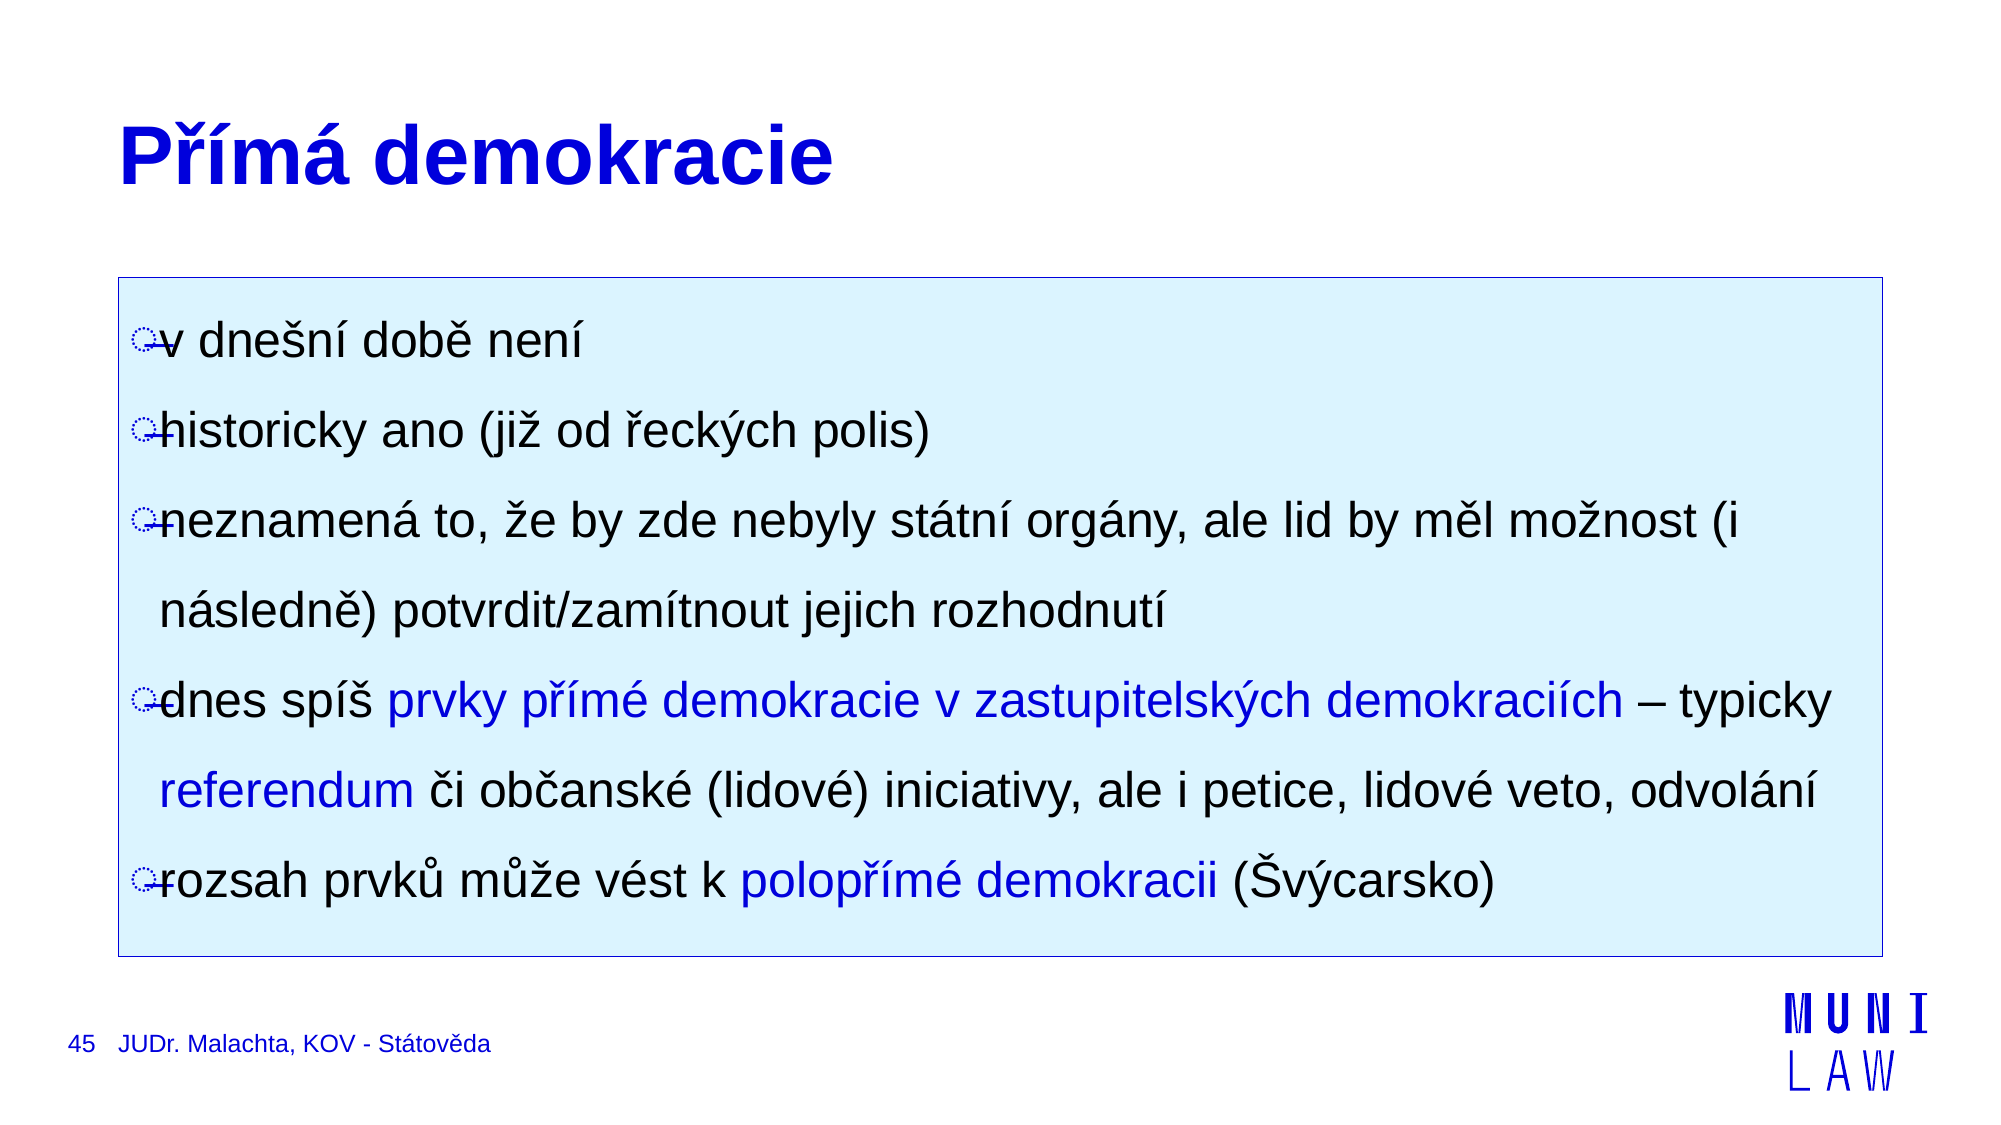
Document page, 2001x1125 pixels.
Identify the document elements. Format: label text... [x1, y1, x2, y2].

list v dnešní době není historicky ano (již od řeckých polis) neznamená to, že by zde nebyly státní orgány, ale lid by měl možnost (i následně) potvrdit/zamítnout jejich rozhodnutí dnes spíš prvky přímé demokracie v zastupitelských demokraciích – typicky referendum či občanské (lidové) iniciativy, ale i petice, lidové veto, odvolání rozsah prvků může vést k polopřímé demokracii (Švýcarsko) [118, 277, 1883, 957]
title Přímá demokracie [118, 118, 1883, 193]
slide_number 45 [67, 1021, 110, 1063]
footer JUDr. Malachta, KOV - Státověda [118, 1021, 1418, 1063]
